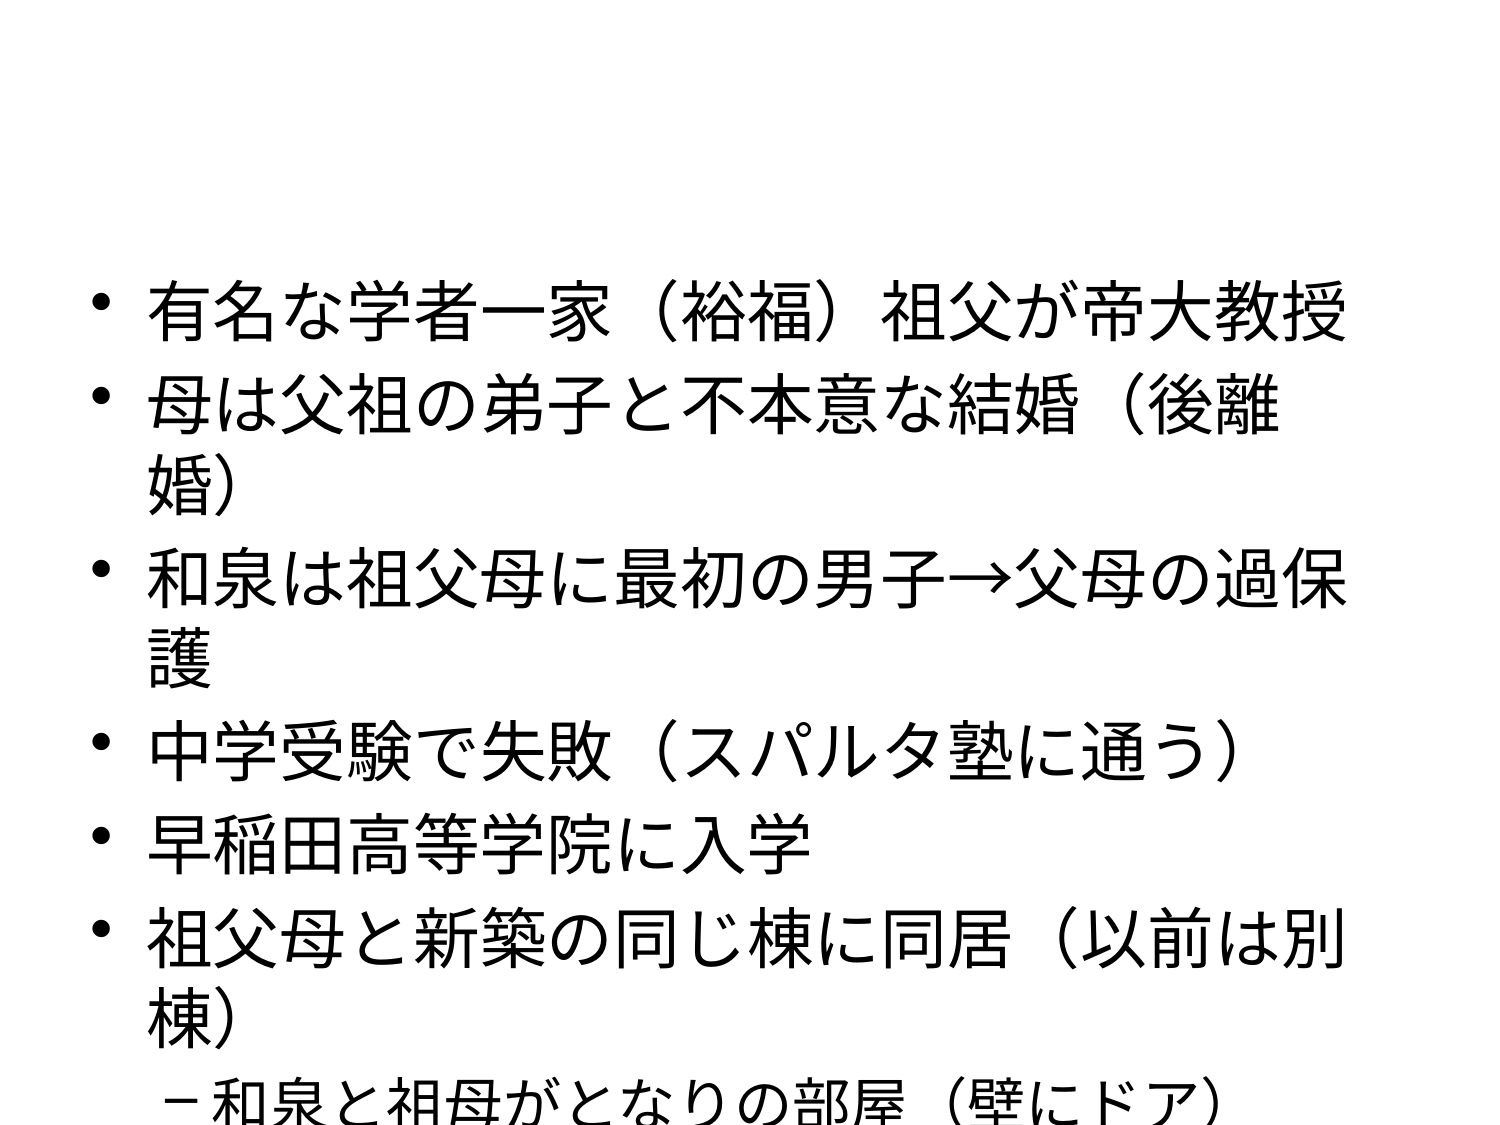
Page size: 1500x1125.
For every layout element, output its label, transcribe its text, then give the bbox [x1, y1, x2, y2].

list 有名な学者一家（裕福）祖父が帝大教授 母は父祖の弟子と不本意な結婚（後離婚） 和泉は祖父母に最初の男子→父母の過保護 中学受験で失敗（スパルタ塾に通う） 早稲田高等学院に入学 祖父母と新築の同じ棟に同居（以前は別棟） 和泉と祖母がとなりの部屋（壁にドア） 殺人計画書（無差別殺人）→祖母殺害と自殺 [74, 262, 1426, 1006]
